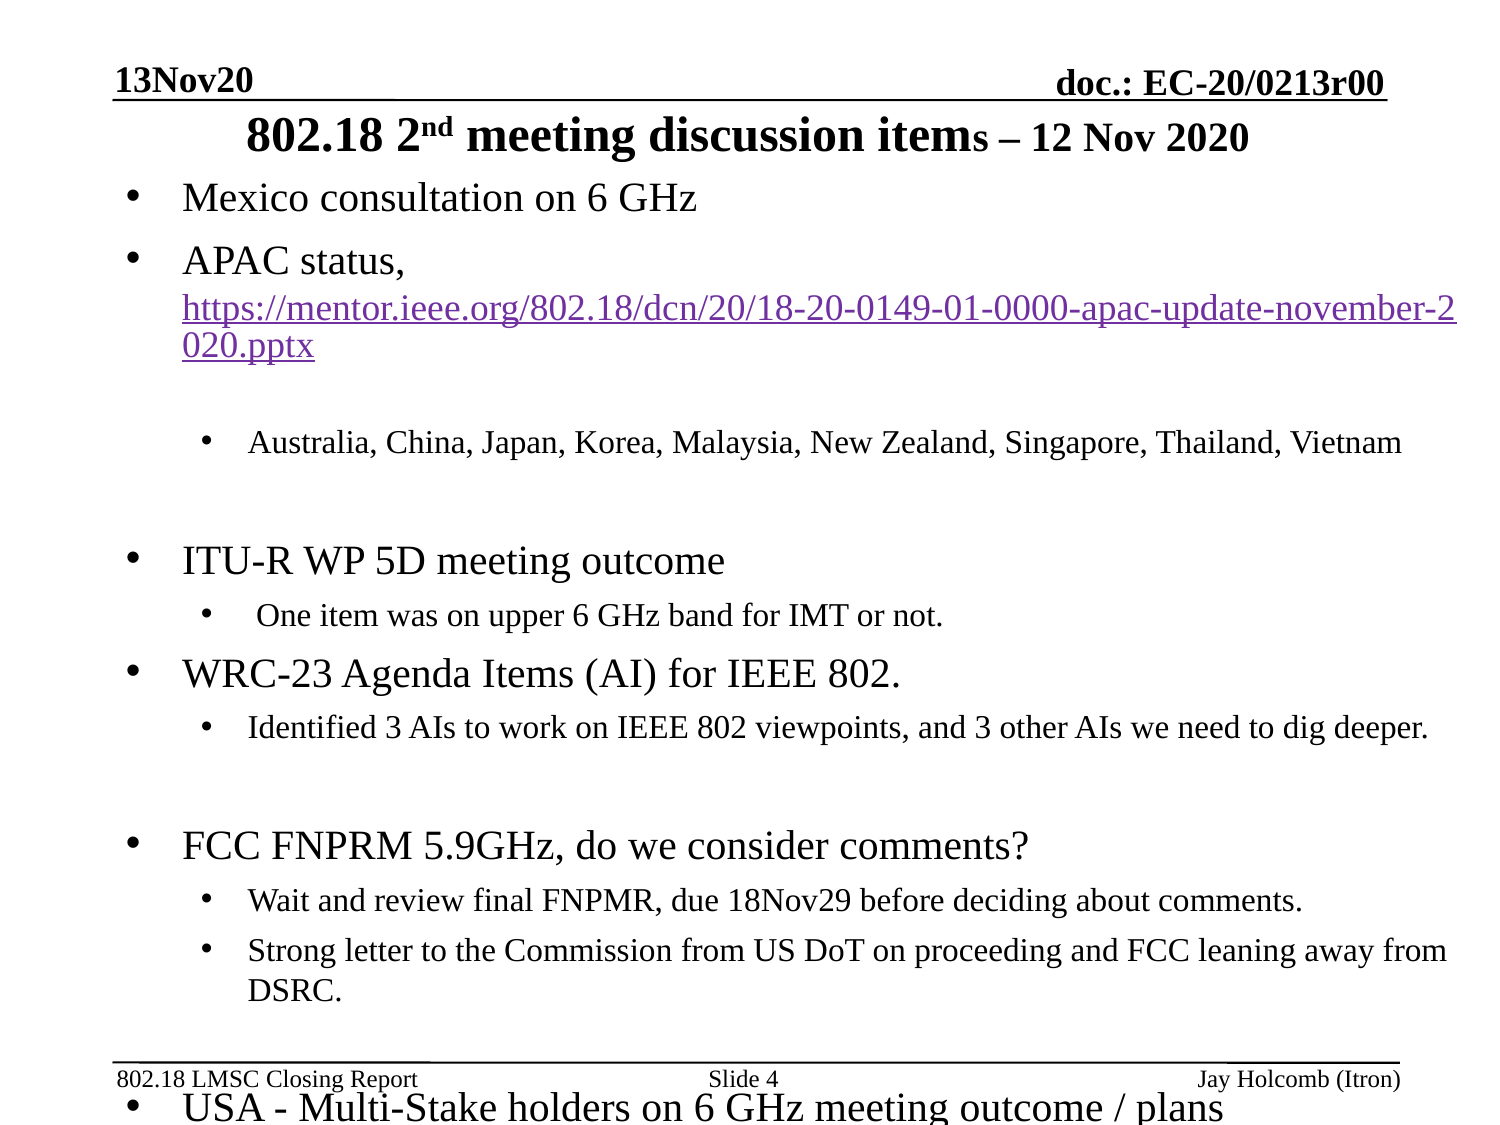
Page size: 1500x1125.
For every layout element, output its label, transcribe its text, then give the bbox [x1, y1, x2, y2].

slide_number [114, 54, 476, 101]
footer Jay Holcomb (Itron) [878, 1061, 1402, 1093]
slide_number Slide 4 [687, 1061, 800, 1123]
list Mexico consultation on 6 GHz APAC status, https://mentor.ieee.org/802.18/dcn/20/18-20-0149-01-0000-apac-update-november-2020.pptx Australia, China, Japan, Korea, Malaysia, New Zealand, Singapore, Thailand, Vietnam ITU-R WP 5D meeting outcome One item was on upper 6 GHz band for IMT or not. WRC-23 Agenda Items (AI) for IEEE 802. Identified 3 AIs to work on IEEE 802 viewpoints, and 3 other AIs we need to dig deeper. FCC FNPRM 5.9GHz, do we consider comments? Wait and review final FNPMR, due 18Nov29 before deciding about comments. Strong letter to the Commission from US DoT on proceeding and FCC leaning away from DSRC. USA - Multi-Stake holders on 6 GHz meeting outcome / plans Just getting going. [110, 162, 1476, 1063]
title 802.18 2nd meeting discussion items – 12 Nov 2020 [110, 62, 1386, 162]
